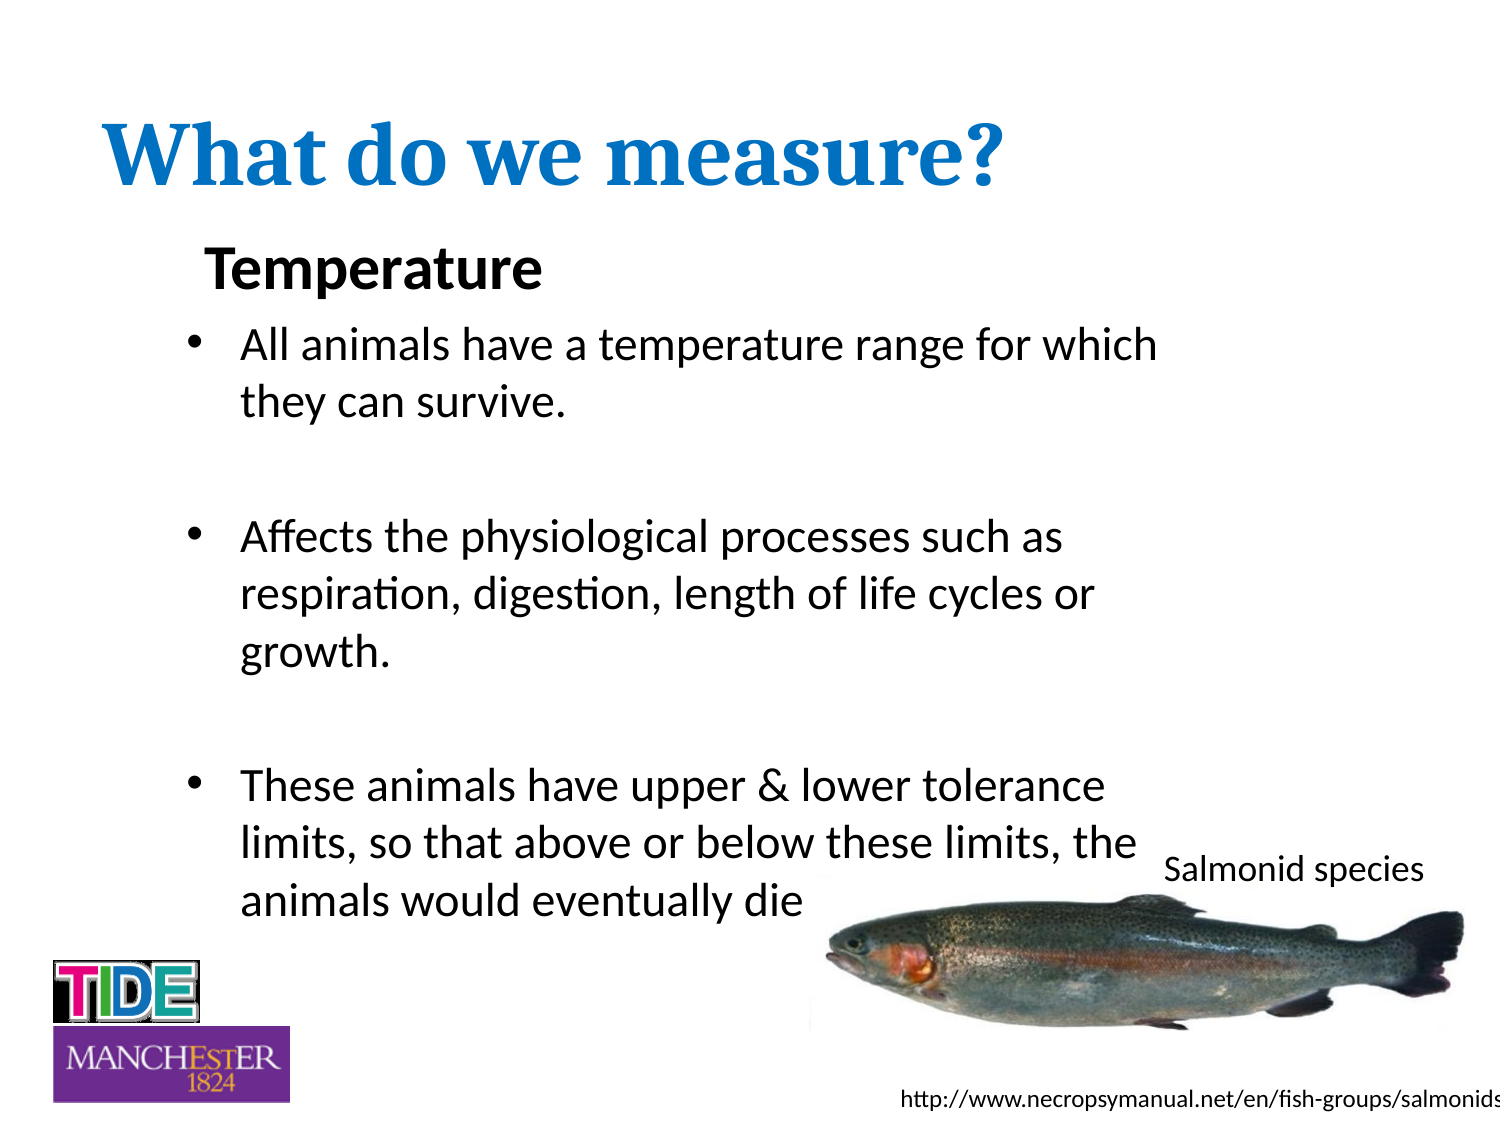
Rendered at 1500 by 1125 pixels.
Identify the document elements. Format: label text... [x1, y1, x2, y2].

text_box http://www.necropsymanual.net/en/fish-groups/salmonids/ [885, 1075, 1500, 1120]
title What do we measure? [87, 54, 1500, 243]
picture [53, 960, 200, 1023]
list Temperature All animals have a temperature range for which they can survive. Affects the physiological processes such as respiration, digestion, length of life cycles or growth. These animals have upper & lower tolerance limits, so that above or below these limits, the animals would eventually die [171, 218, 1235, 1006]
picture [808, 875, 1486, 1032]
picture [53, 1026, 290, 1103]
text_box Salmonid species [1098, 836, 1440, 873]
